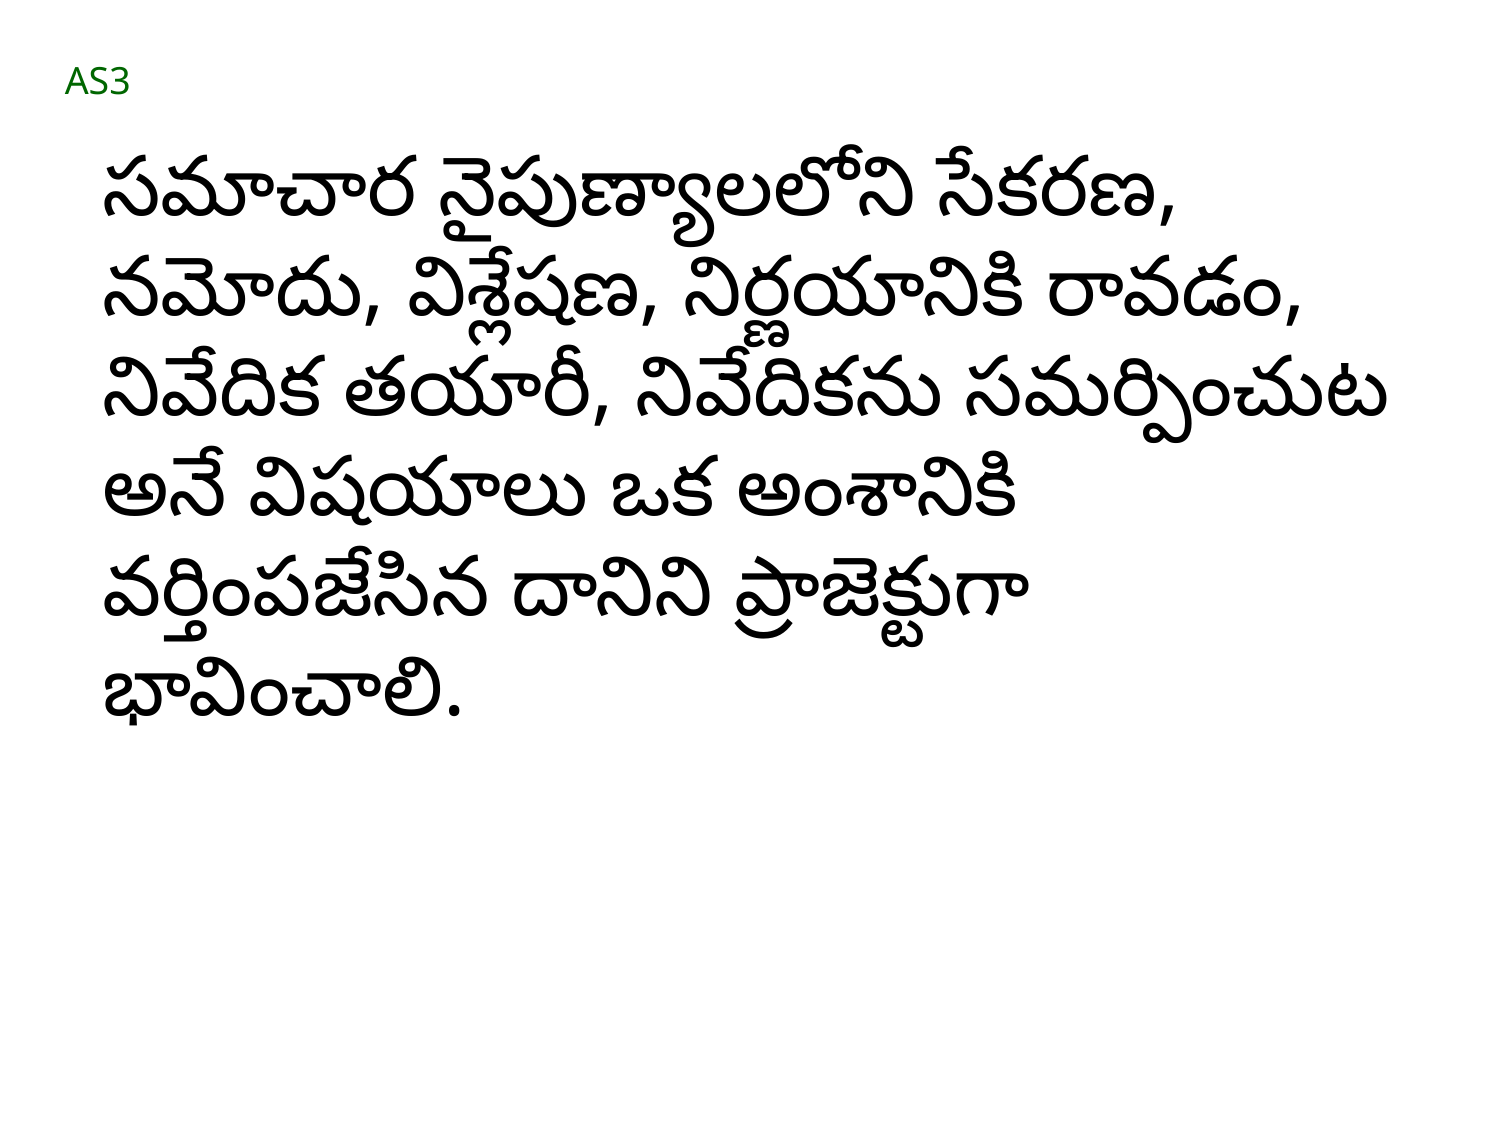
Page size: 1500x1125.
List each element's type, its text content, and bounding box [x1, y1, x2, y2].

text_box AS3 [50, 49, 175, 110]
text_box సమాచార నైపుణ్యాలలోని సేకరణ, నమోదు, విశ్లేషణ, నిర్ణయానికి రావడం, నివేదిక తయారీ, నివేదికను సమర్పించుట అనే విషయాలు ఒక అంశానికి వర్తింపజేసిన దానిని ప్రాజెక్టుగా భావించాలి. [87, 124, 1413, 740]
